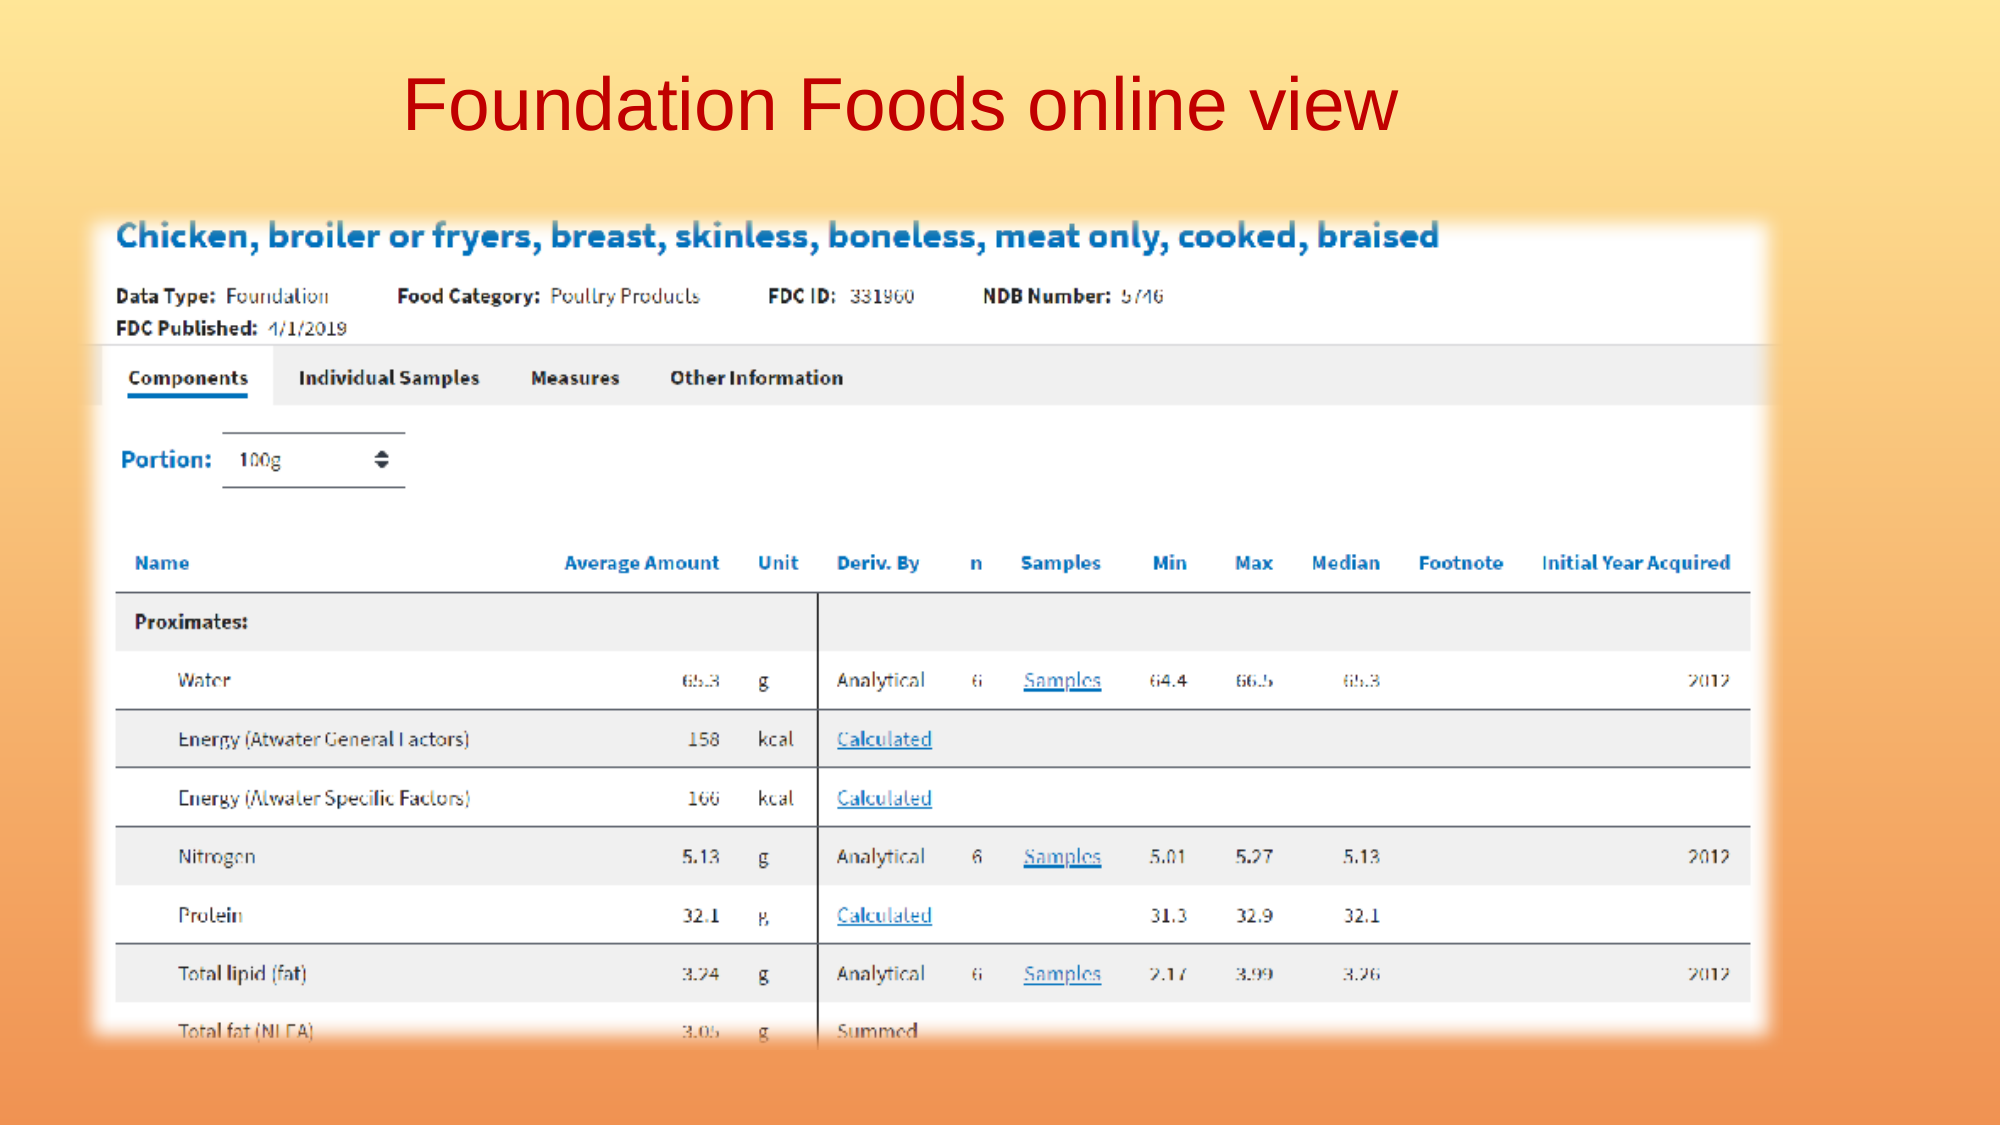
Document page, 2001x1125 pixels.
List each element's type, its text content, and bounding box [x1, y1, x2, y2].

text_box Foundation Foods online view [37, 48, 1765, 153]
picture [77, 207, 1783, 1050]
